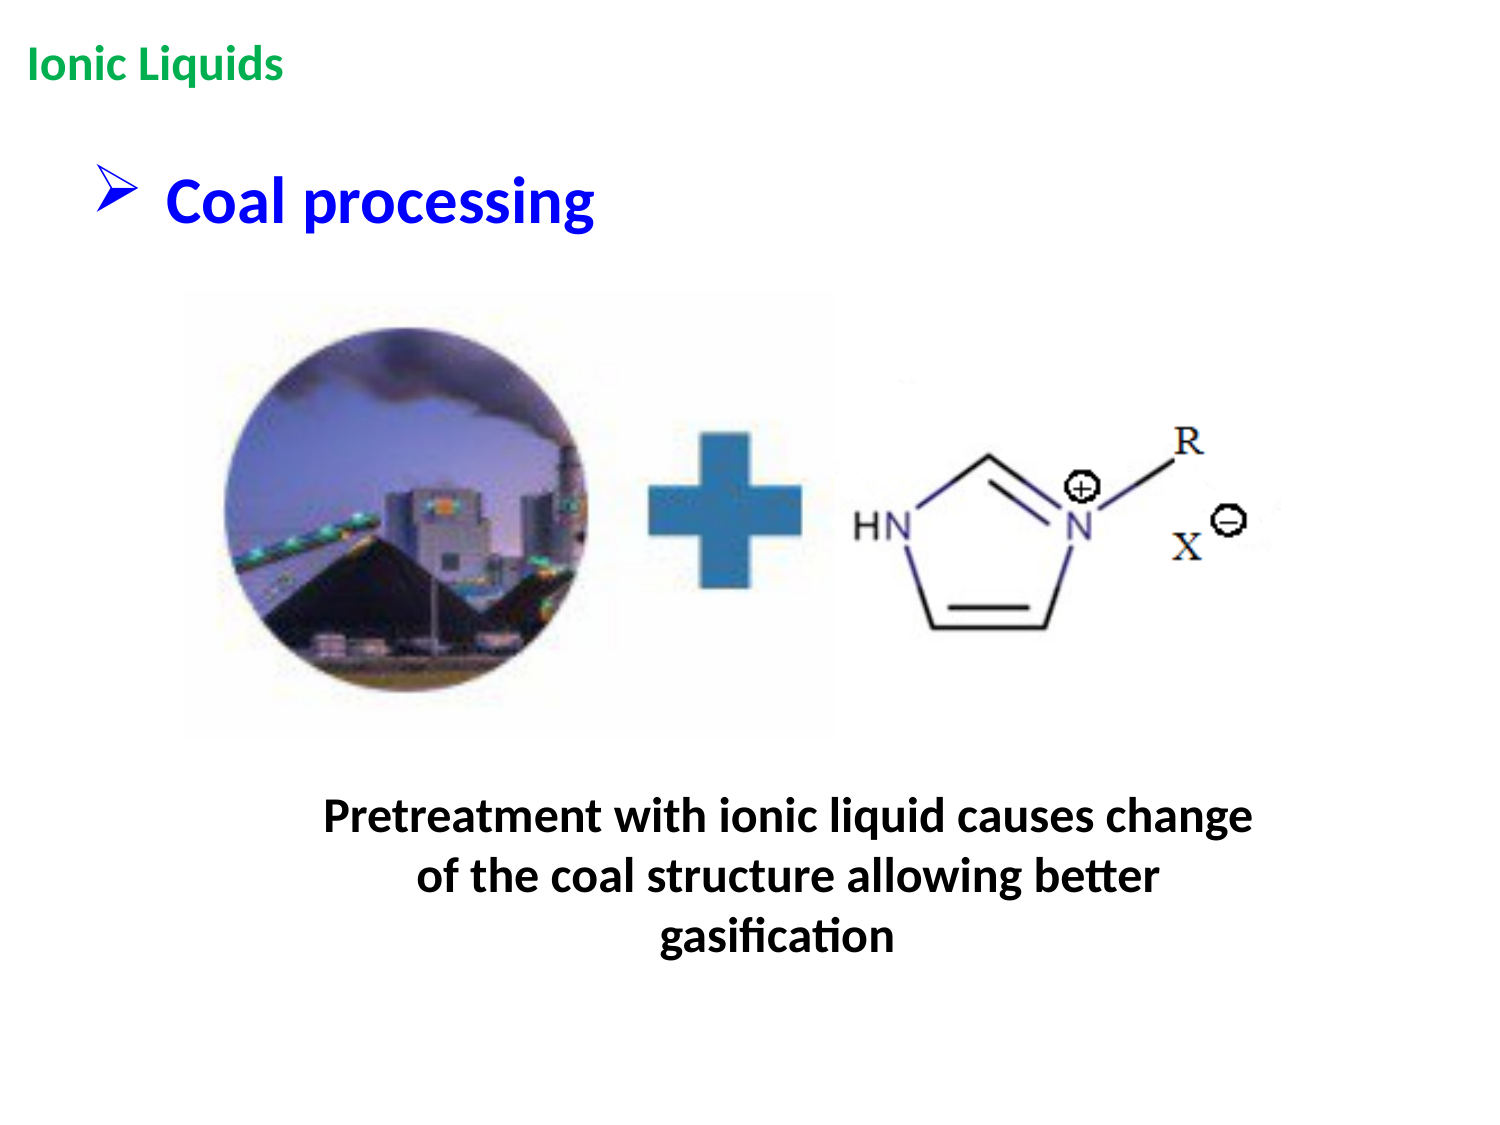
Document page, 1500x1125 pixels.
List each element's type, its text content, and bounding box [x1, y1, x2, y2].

text_box Pretreatment with ionic liquid causes change of the coal structure allowing better gasification [290, 775, 1287, 970]
text_box Coal processing [76, 148, 621, 244]
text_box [182, 290, 1281, 740]
text_box Ionic Liquids [11, 19, 544, 102]
